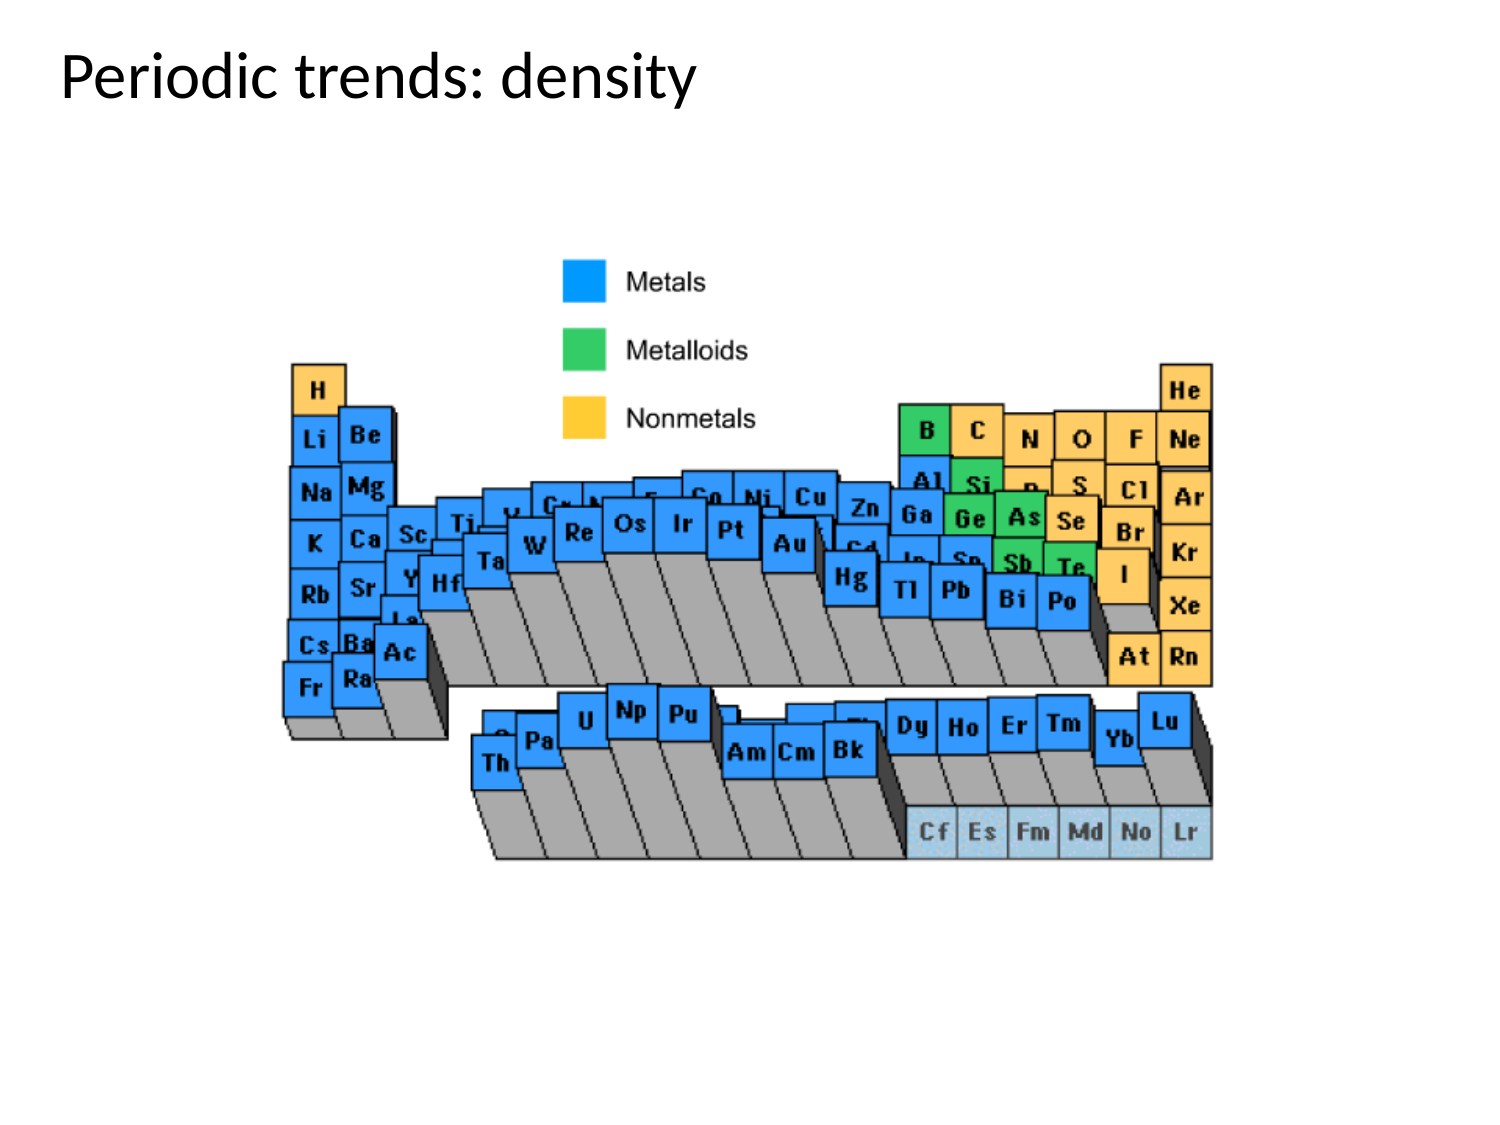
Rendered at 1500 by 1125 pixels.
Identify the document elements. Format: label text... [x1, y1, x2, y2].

text_box Periodic trends: density [45, 24, 714, 120]
picture [273, 253, 1226, 872]
